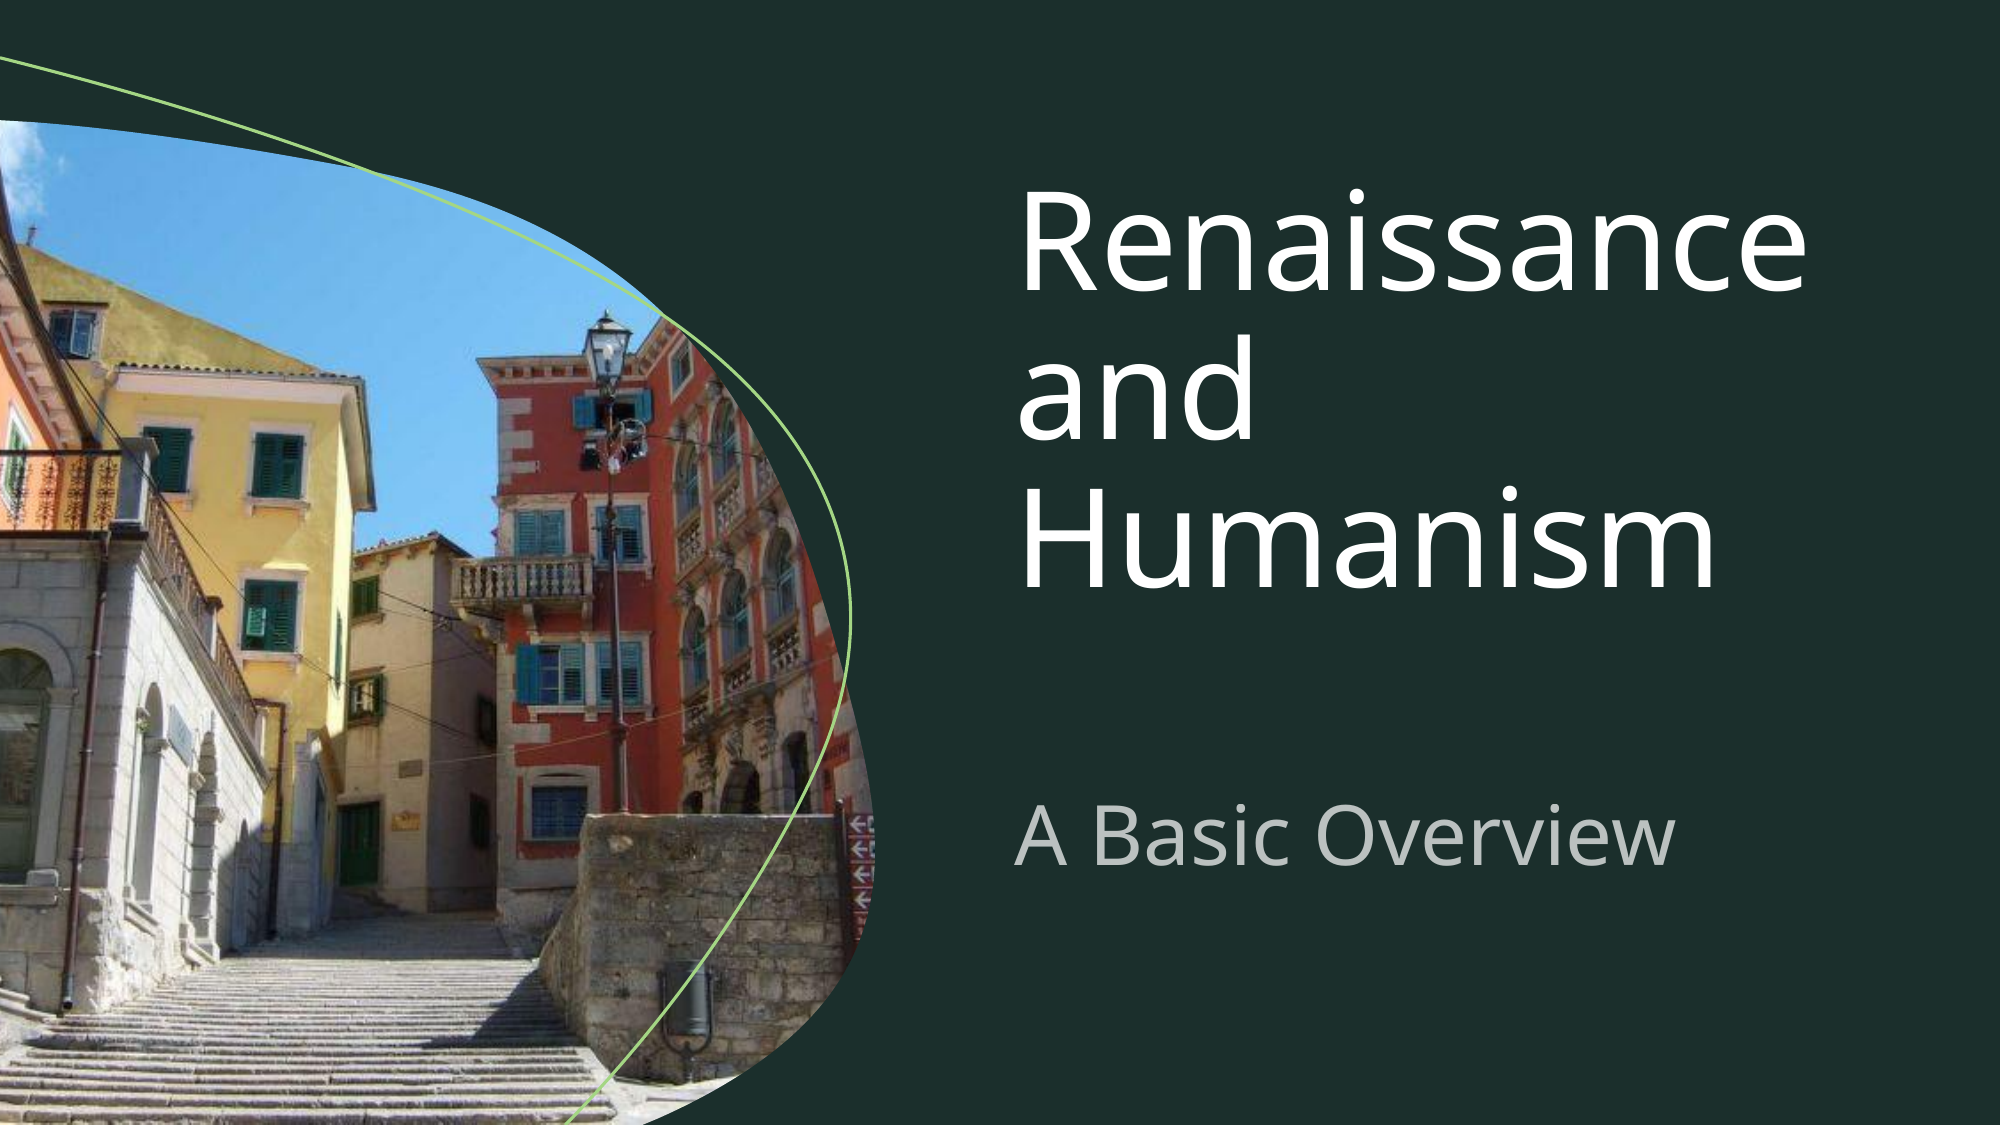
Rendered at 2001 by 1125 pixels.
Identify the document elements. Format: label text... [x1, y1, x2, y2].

text_box [0, 0, 2000, 1125]
picture [0, 120, 875, 1125]
subtitle A Basic Overview [999, 750, 1875, 1000]
text_box [0, 56, 225, 120]
title Renaissance and Humanism [999, 249, 1875, 625]
